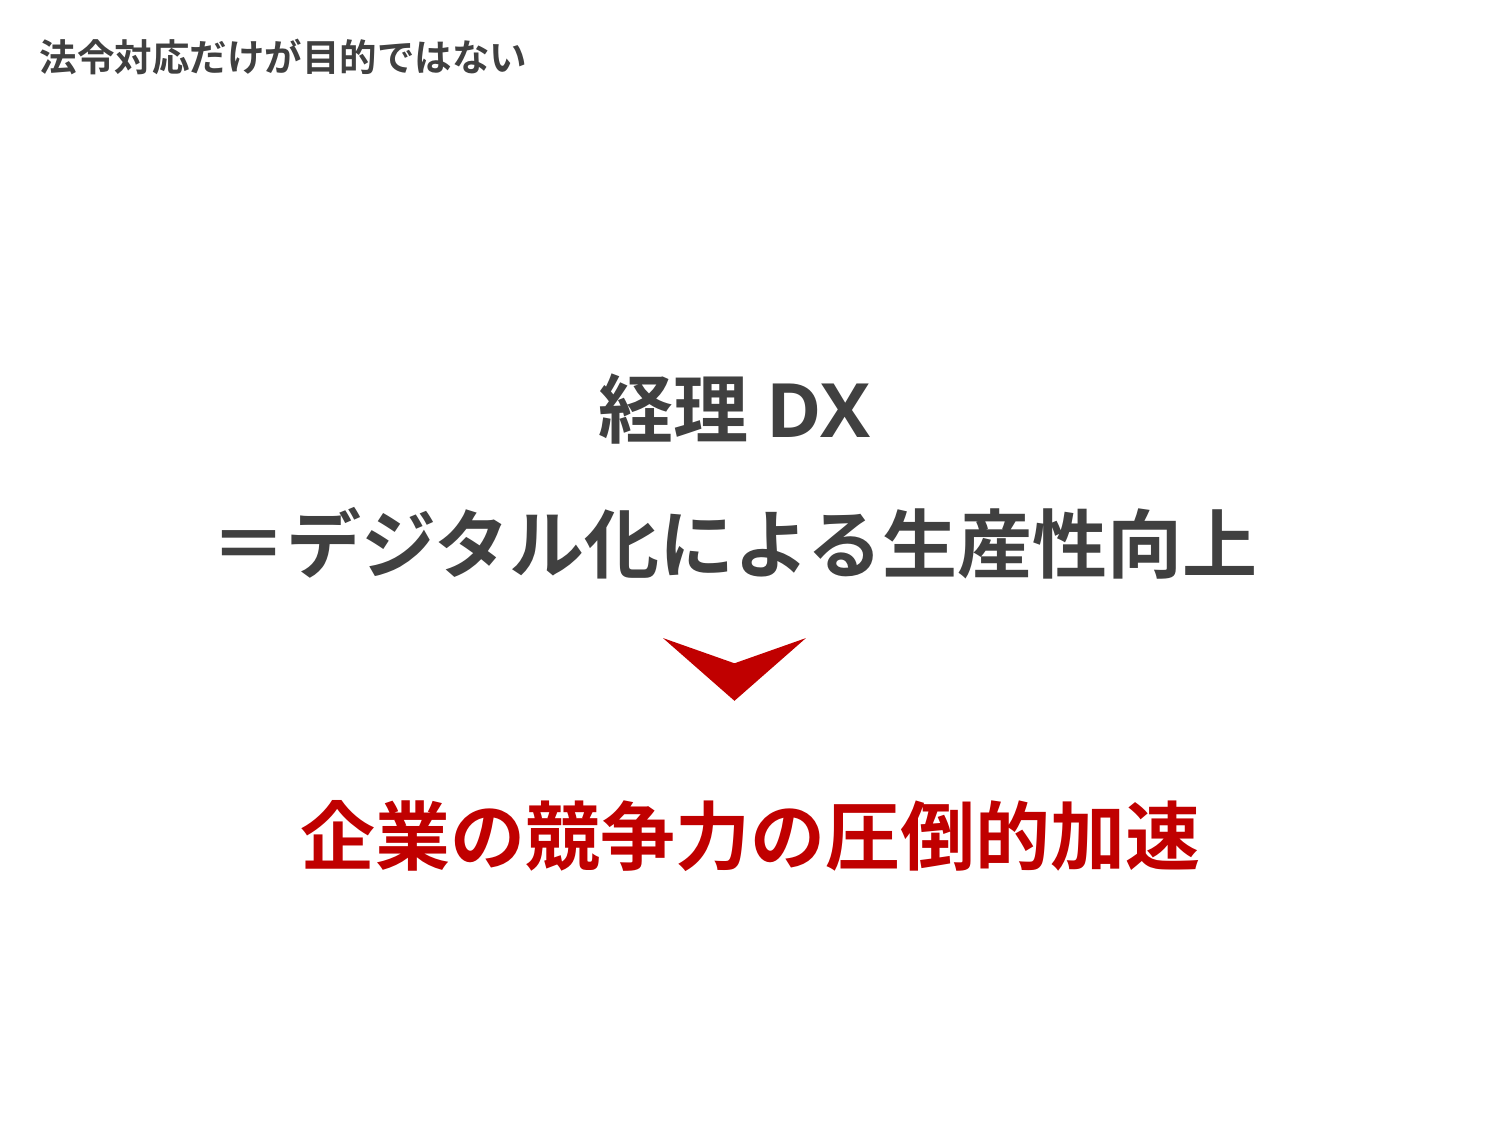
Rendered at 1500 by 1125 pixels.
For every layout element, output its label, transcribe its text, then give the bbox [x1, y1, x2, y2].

text_box [663, 638, 806, 701]
text_box 企業の競争力の圧倒的加速 [249, 737, 1251, 850]
text_box 経理DX ＝デジタル化による生産性向上 [185, 309, 1284, 738]
title 法令対応だけが目的ではない [25, 26, 1500, 82]
